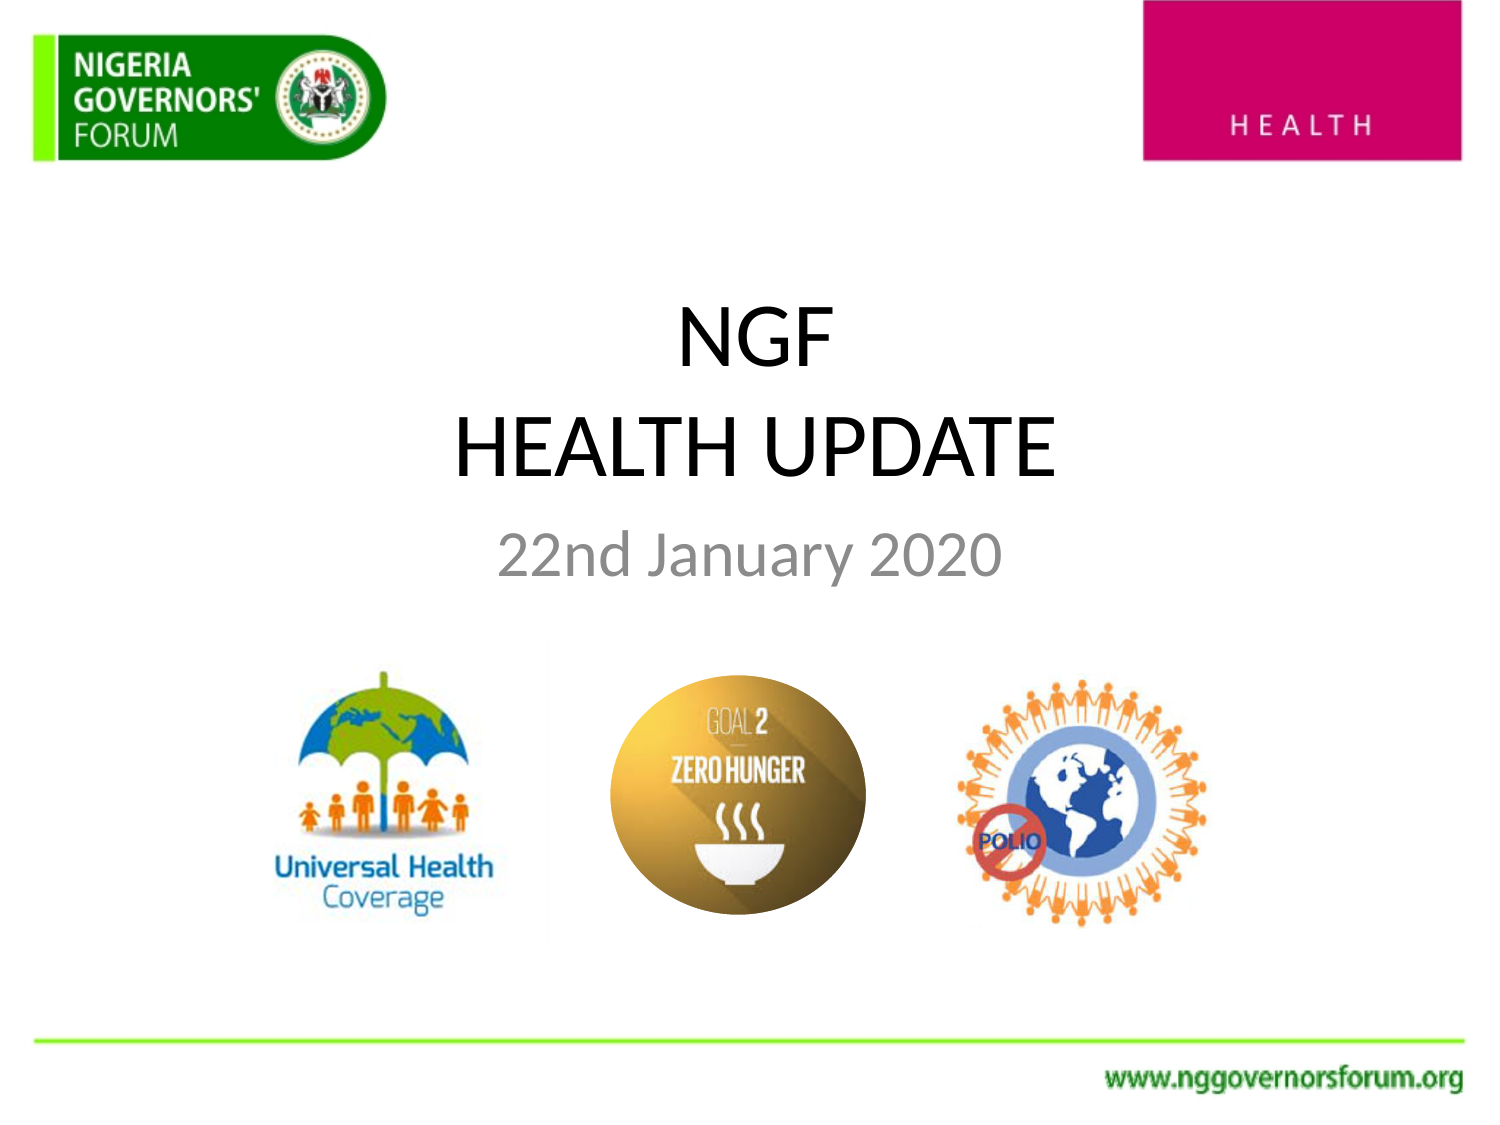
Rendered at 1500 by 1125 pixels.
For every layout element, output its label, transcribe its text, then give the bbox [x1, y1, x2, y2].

subtitle 22nd January 2020 [225, 503, 1275, 598]
title NGF HEALTH UPDATE [112, 267, 1400, 527]
picture [0, 0, 1500, 1125]
text_box [606, 671, 871, 919]
